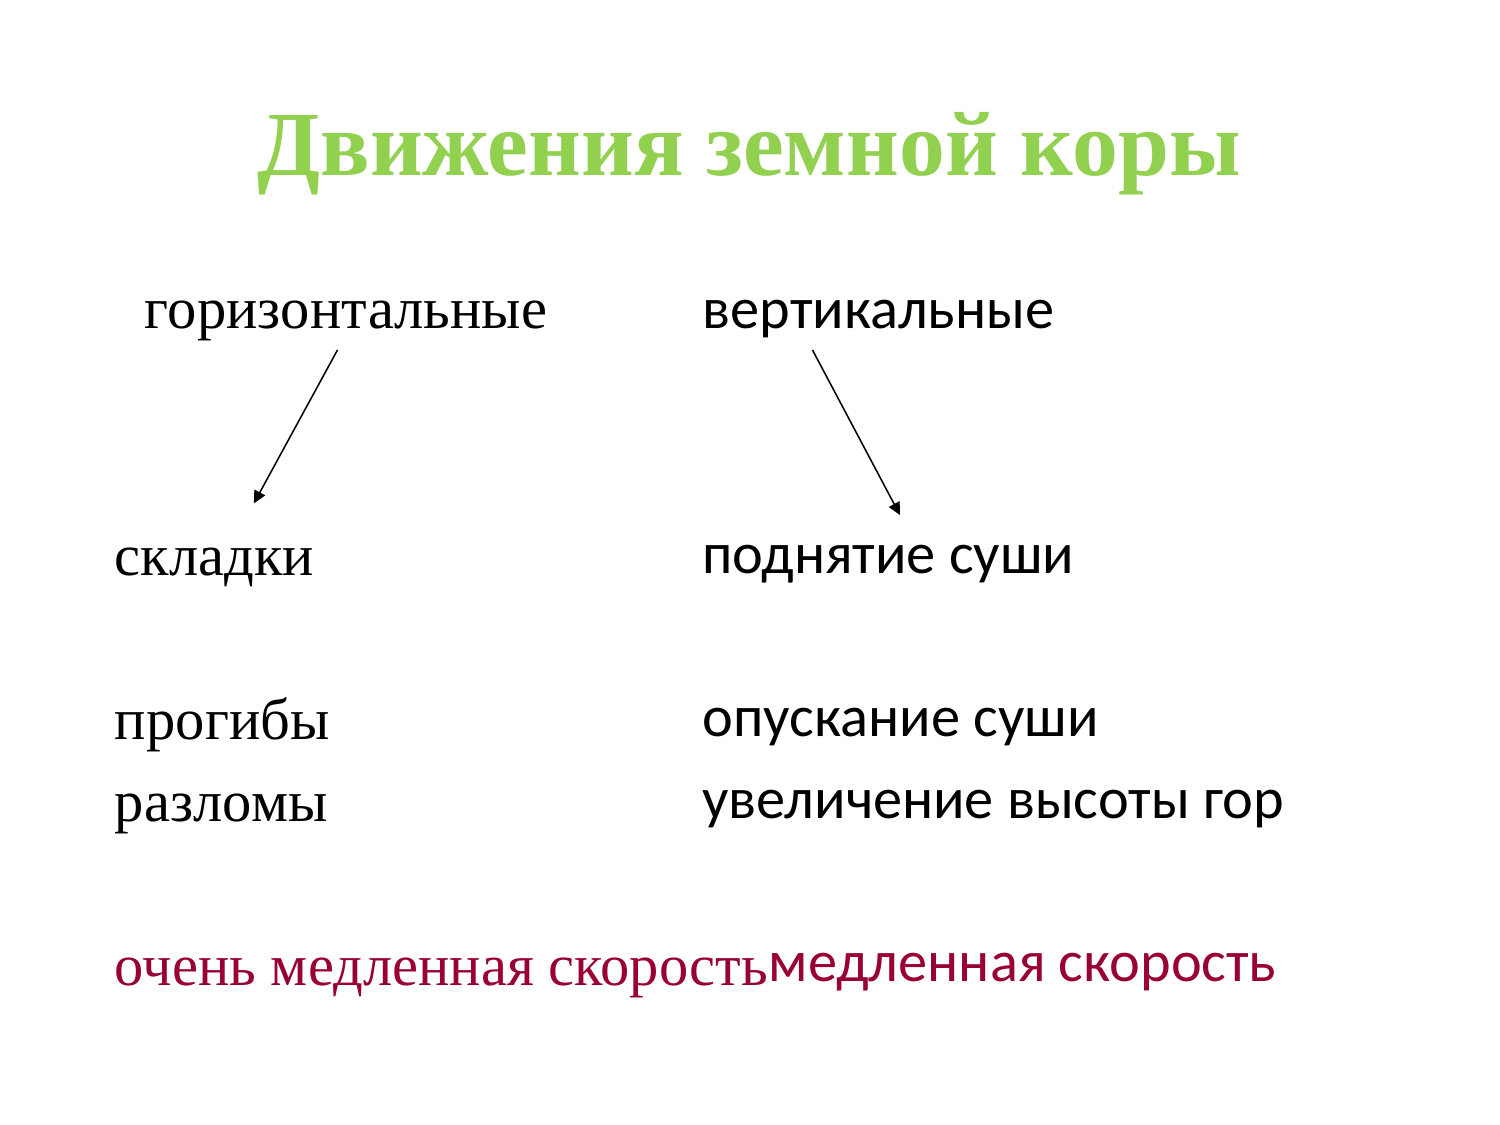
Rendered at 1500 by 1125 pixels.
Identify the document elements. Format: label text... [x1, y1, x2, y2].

text_box [812, 349, 901, 516]
title Движения земной коры [75, 45, 1425, 233]
list горизонтальные складки прогибы разломы очень медленная скорость [99, 262, 687, 1005]
list вертикальные поднятие суши опускание суши увеличение высоты гор медленная скорость [687, 262, 1500, 1005]
text_box [253, 349, 338, 504]
